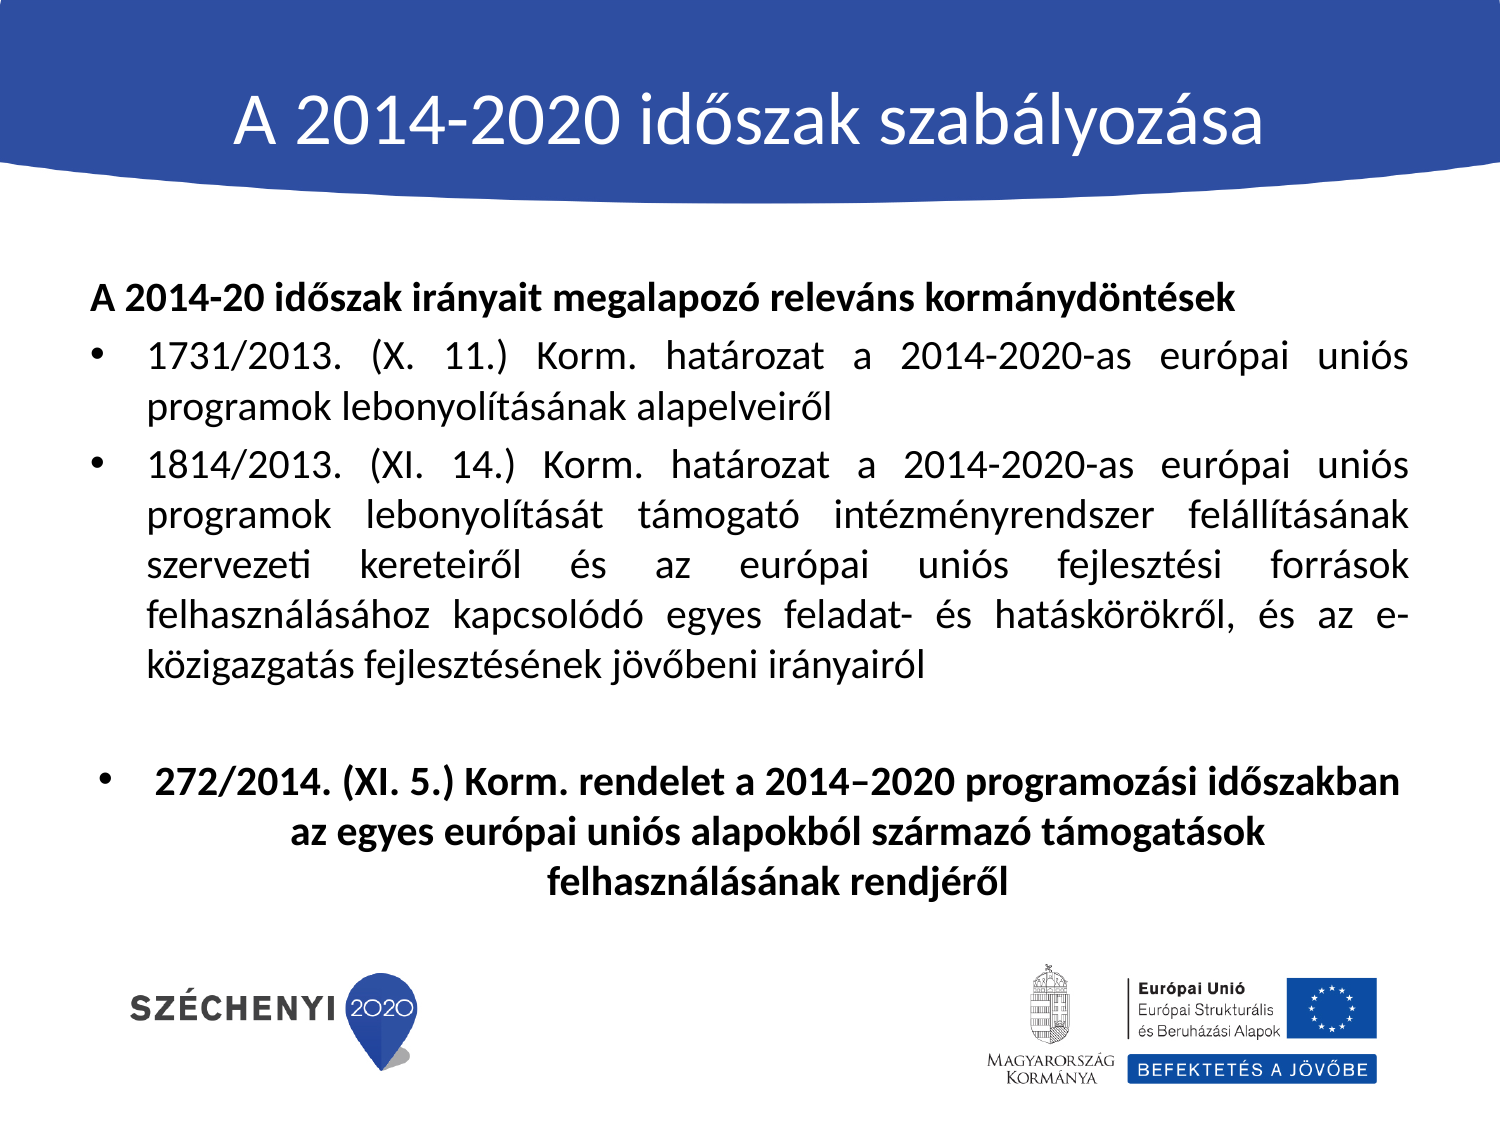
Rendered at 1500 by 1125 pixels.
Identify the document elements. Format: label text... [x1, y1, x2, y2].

title A 2014-2020 időszak szabályozása [75, 45, 1425, 185]
list A 2014-20 időszak irányait megalapozó releváns kormánydöntések 1731/2013. (X. 11.) Korm. határozat a 2014-2020-as európai uniós programok lebonyolításának alapelveiről 1814/2013. (XI. 14.) Korm. határozat a 2014-2020-as európai uniós programok lebonyolítását támogató intézményrendszer felállításának szervezeti kereteiről és az európai uniós fejlesztési források felhasználásához kapcsolódó egyes feladat- és hatáskörökről, és az e-közigazgatás fejlesztésének jövőbeni irányairól 272/2014. (XI. 5.) Korm. rendelet a 2014–2020 programozási időszakban az egyes európai uniós alapokból származó támogatások felhasználásának rendjéről [75, 262, 1425, 1005]
picture [0, 0, 1500, 1125]
